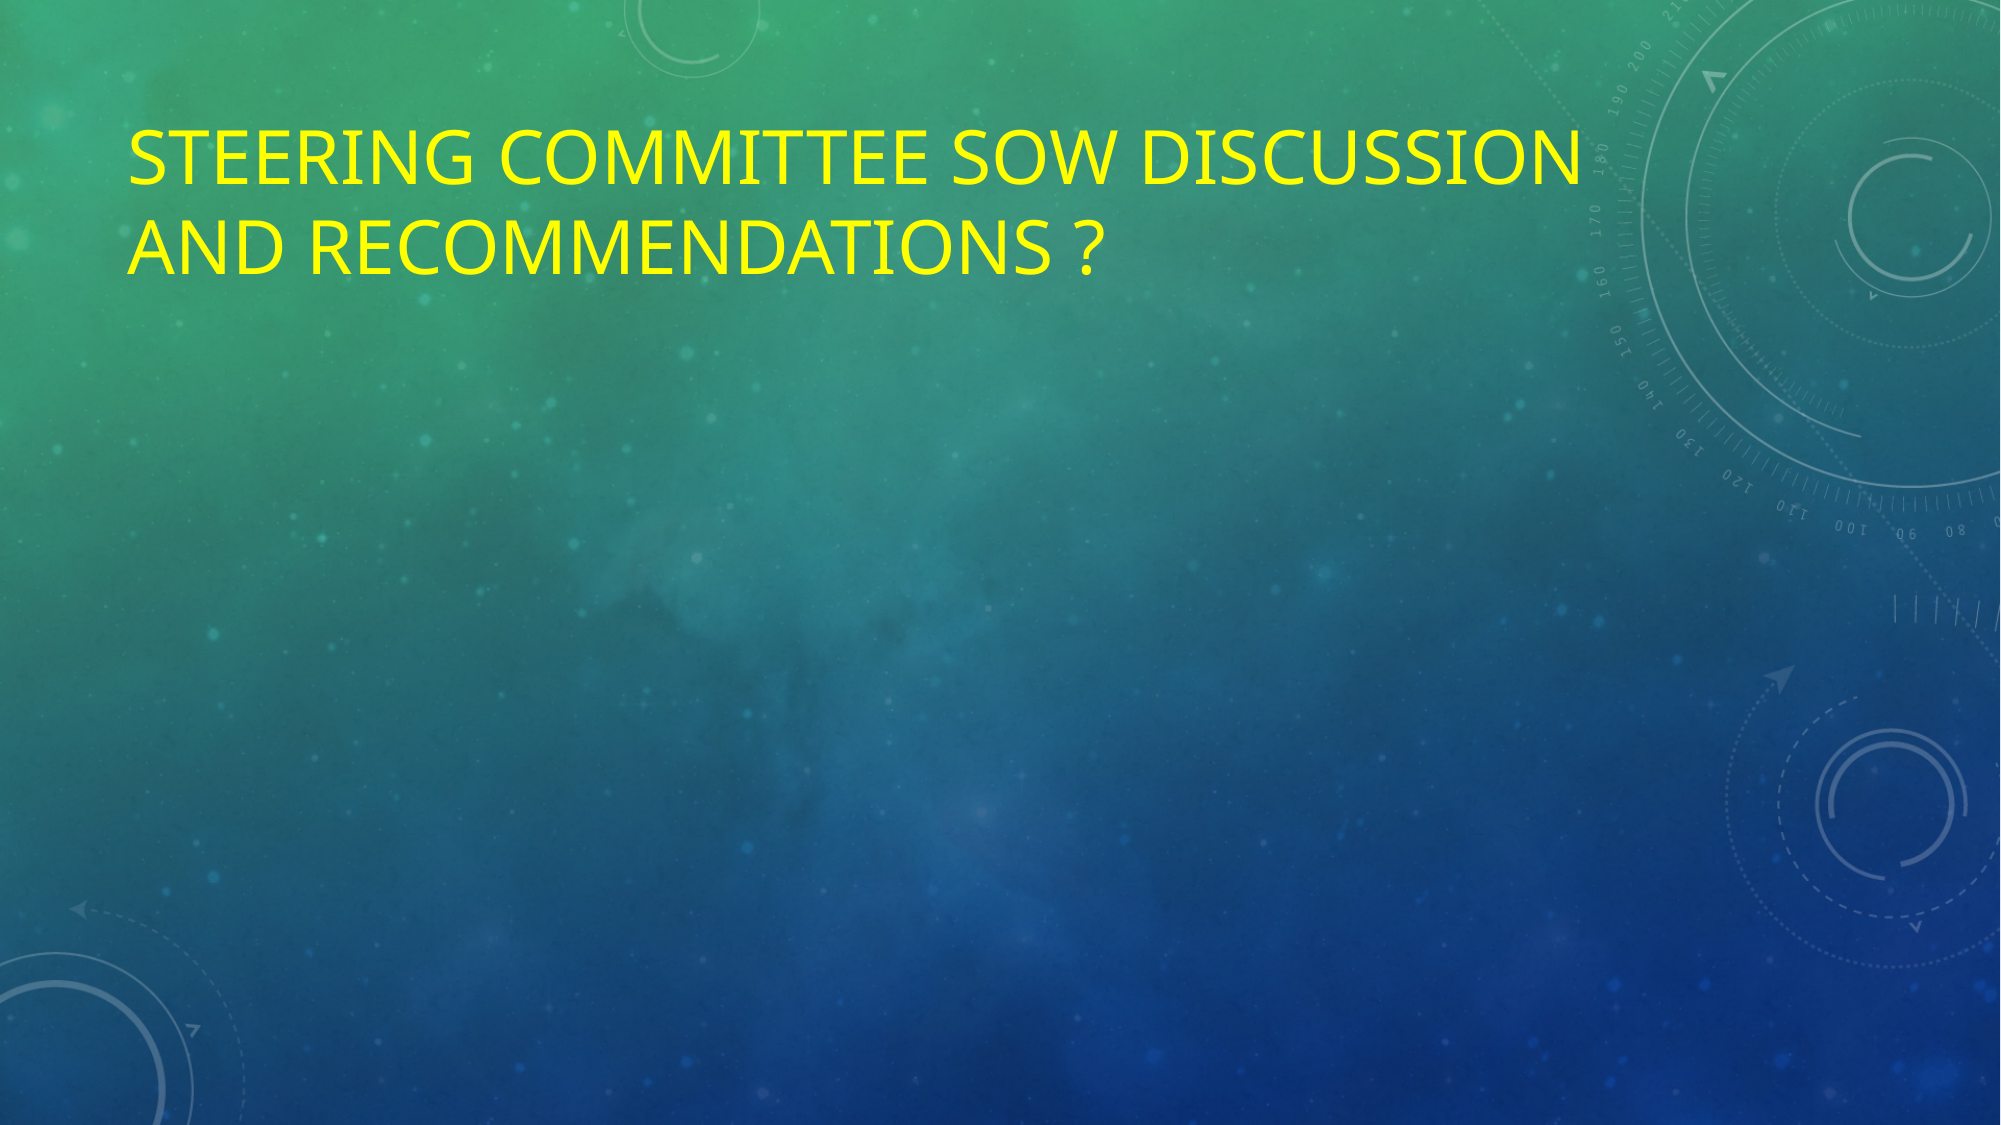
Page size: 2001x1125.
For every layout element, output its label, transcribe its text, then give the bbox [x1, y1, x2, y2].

title Steering Committee SOW discussion and Recommendations ? [112, 99, 1775, 339]
picture [0, 0, 2001, 1125]
